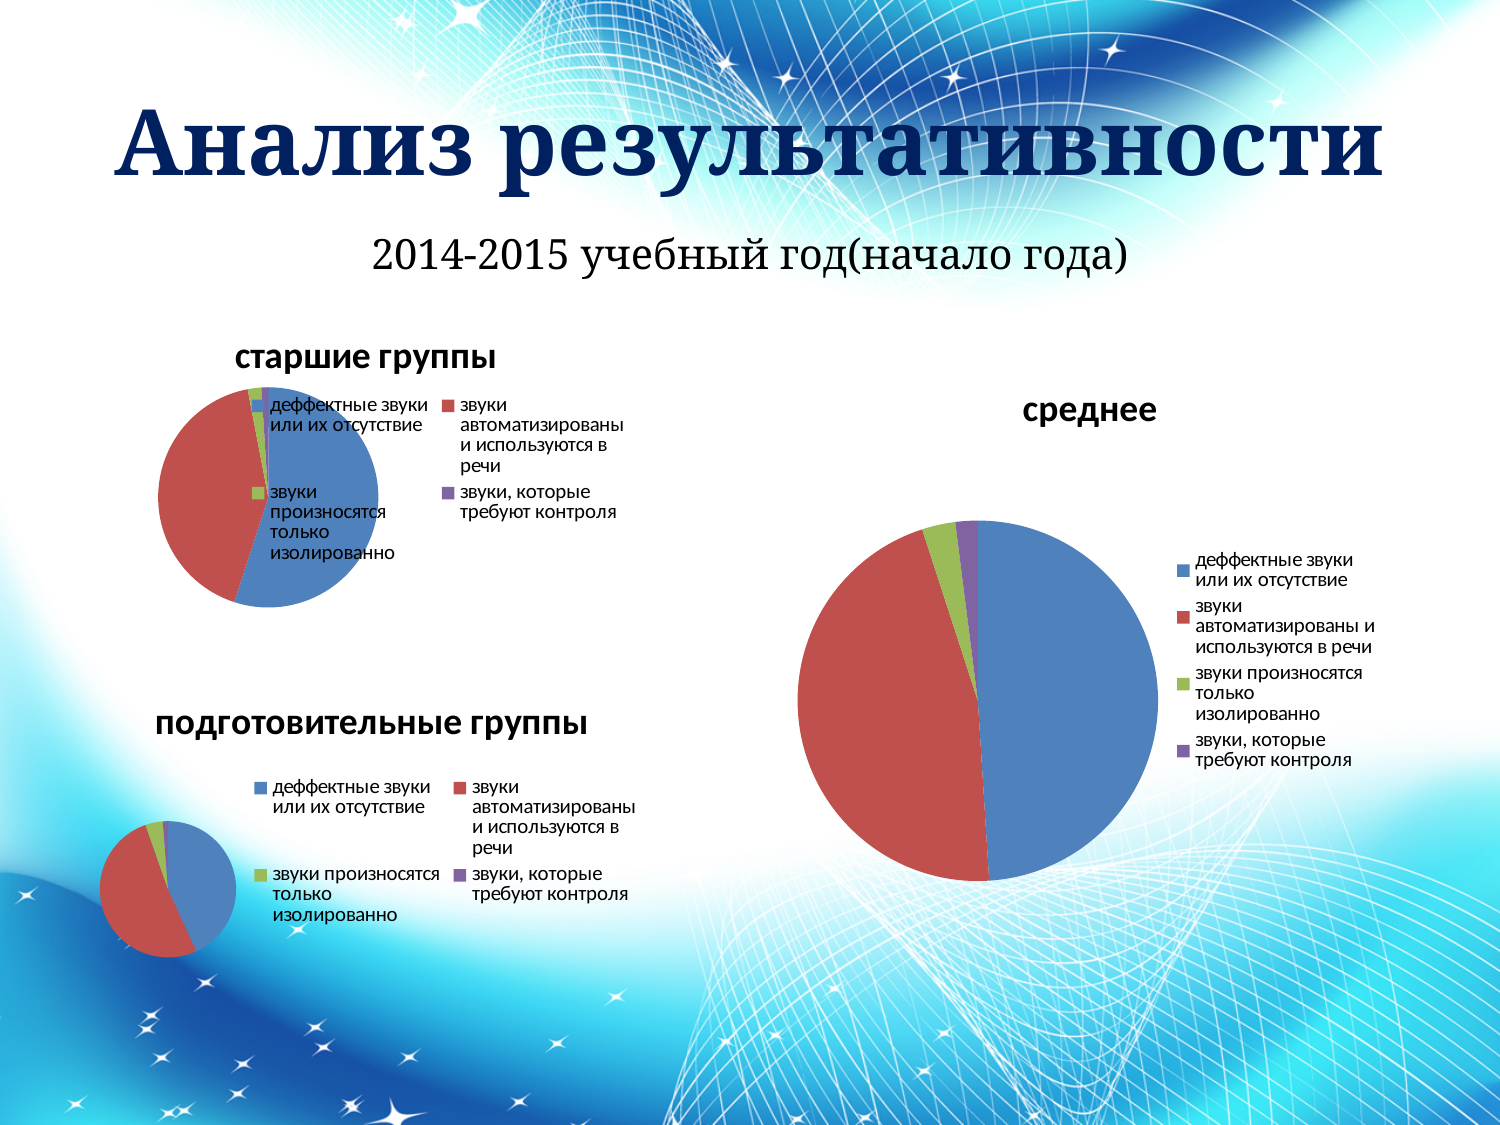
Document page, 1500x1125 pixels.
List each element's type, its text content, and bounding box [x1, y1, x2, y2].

chart [785, 361, 1395, 961]
picture [0, 0, 1500, 1125]
title Анализ результативности [75, 45, 1425, 219]
list 2014-2015 учебный год(начало года) [75, 219, 1425, 1083]
chart [88, 314, 644, 646]
chart [88, 680, 656, 1024]
